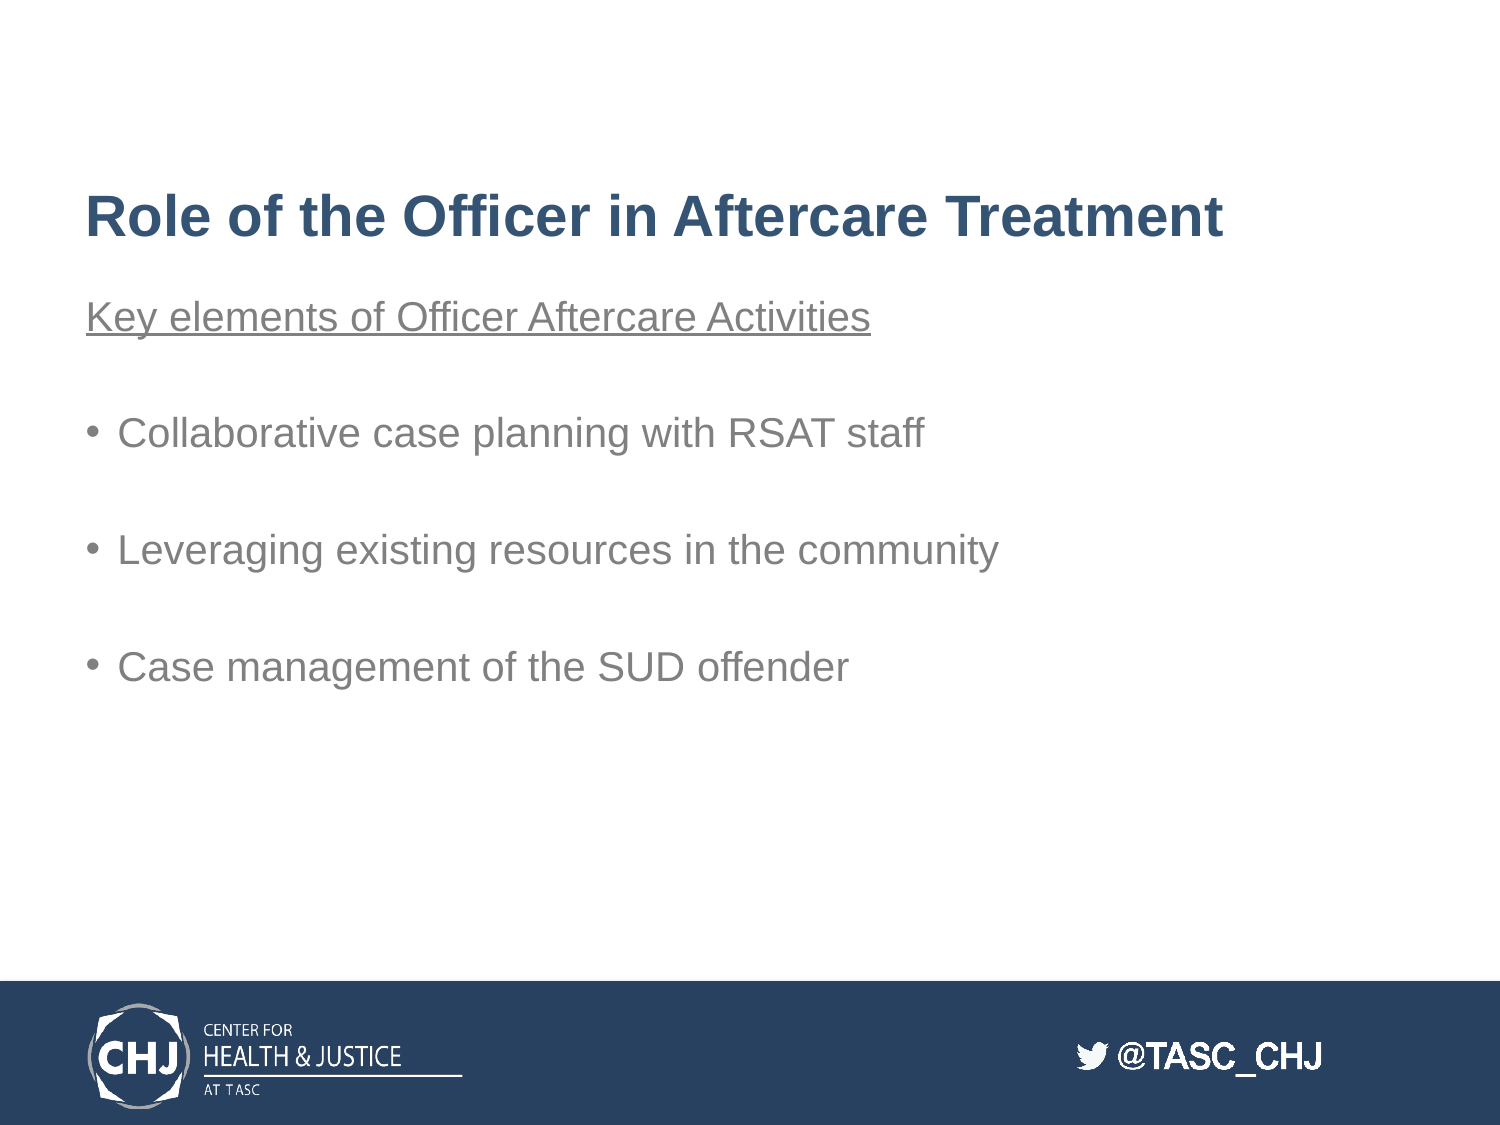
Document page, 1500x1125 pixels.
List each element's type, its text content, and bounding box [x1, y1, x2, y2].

picture [1059, 1028, 1334, 1084]
title Role of the Officer in Aftercare Treatment [70, 155, 1421, 270]
list Key elements of Officer Aftercare Activities Collaborative case planning with RSAT staff Leveraging existing resources in the community Case management of the SUD offender [70, 281, 1421, 898]
